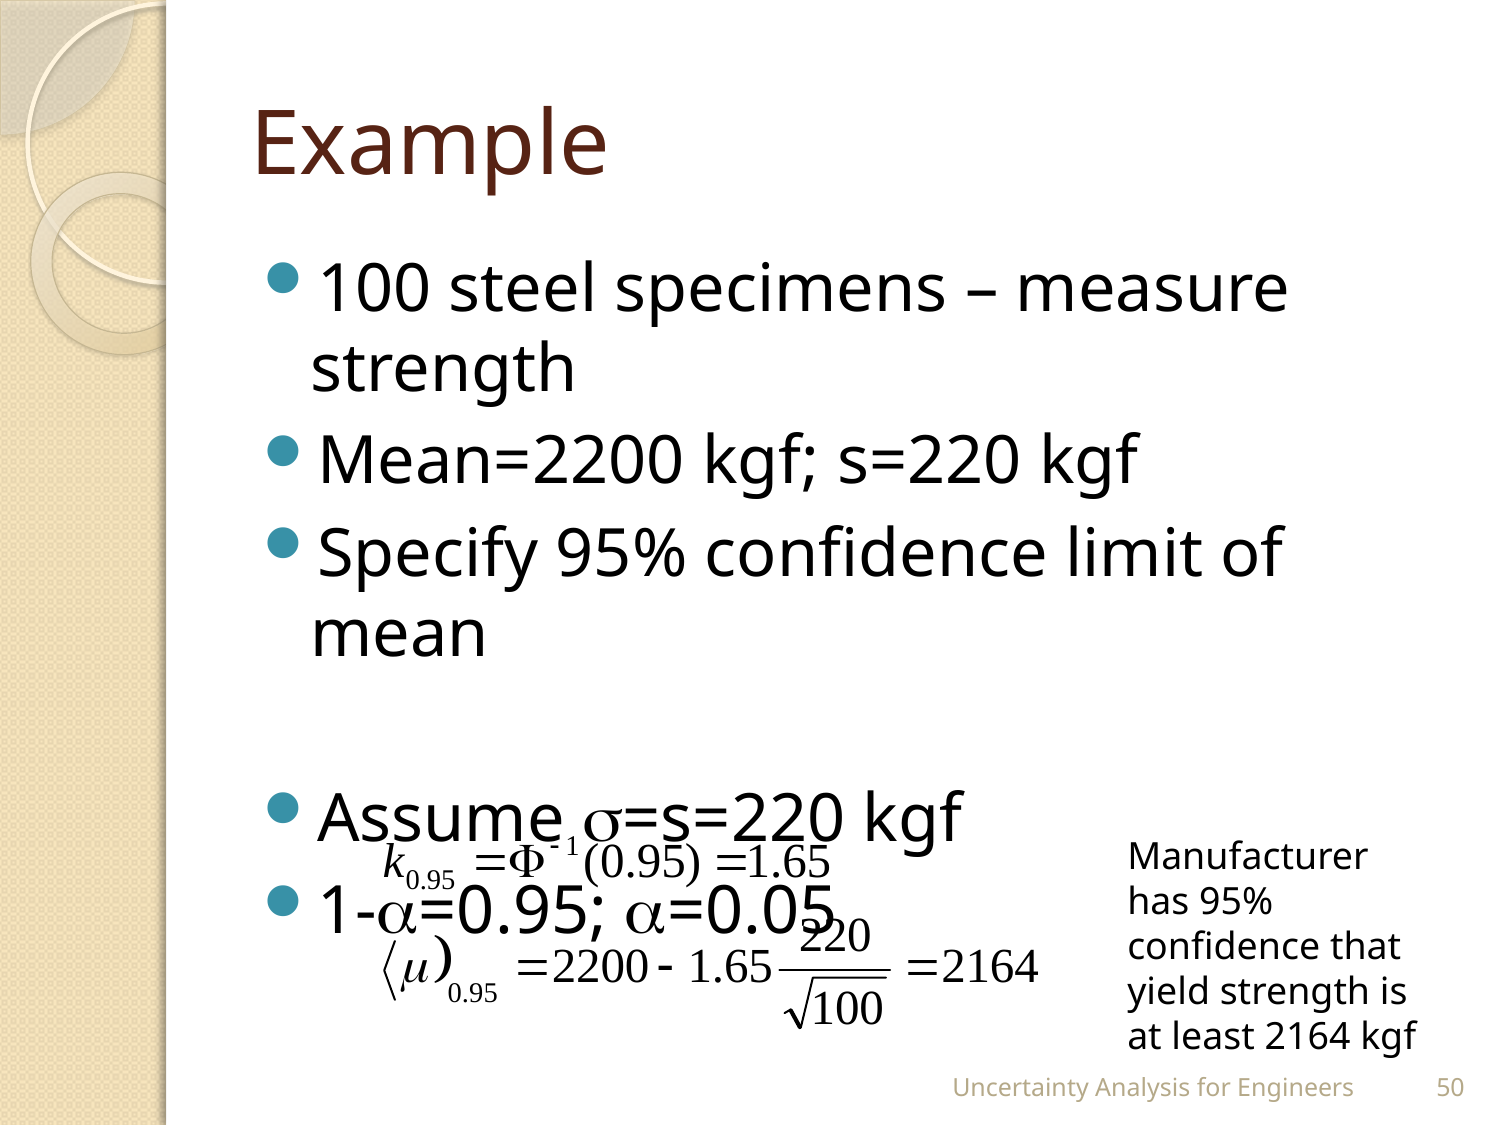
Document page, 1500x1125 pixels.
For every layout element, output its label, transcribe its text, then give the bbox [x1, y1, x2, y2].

footer Uncertainty Analysis for Engineers [937, 1034, 1413, 1113]
list 100 steel specimens – measure strength Mean=2200 kgf; s=220 kgf Specify 95% confidence limit of mean Assume =s=220 kgf 1-=0.95; =0.05 [235, 237, 1466, 813]
slide_number 50 [1413, 1034, 1488, 1113]
text_box Manufacturer has 95% confidence that yield strength is at least 2164 kgf [1112, 824, 1438, 1065]
title Example [235, 45, 1466, 233]
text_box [374, 824, 1050, 1038]
